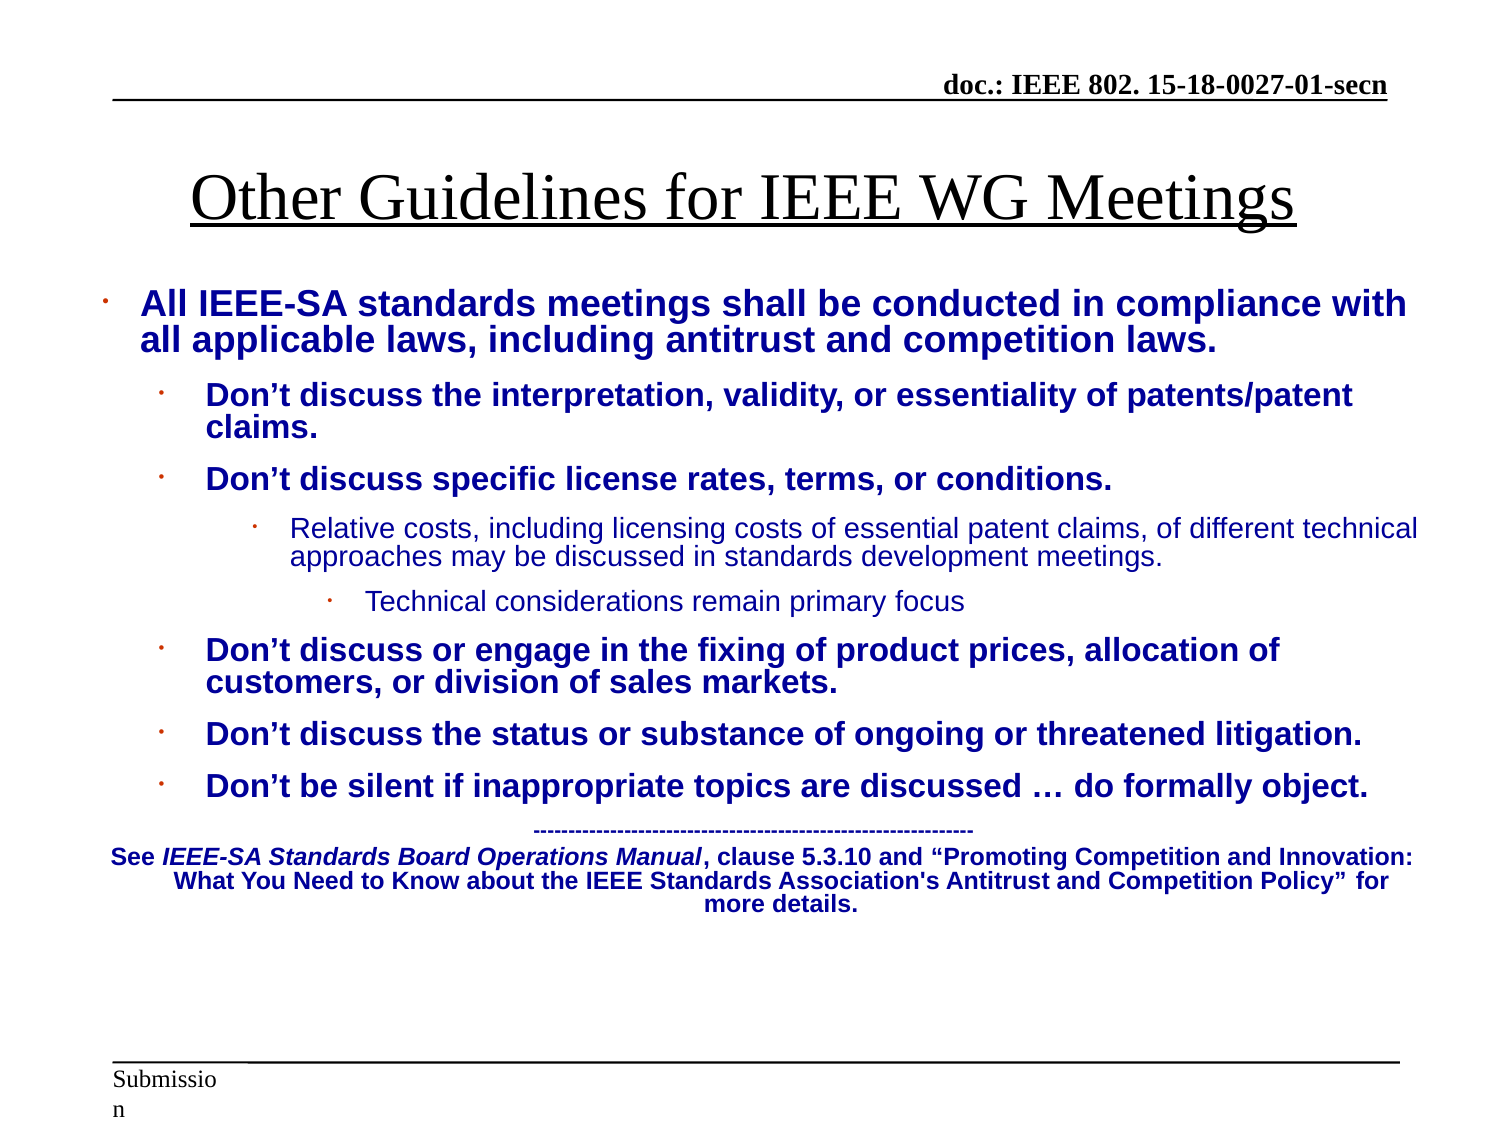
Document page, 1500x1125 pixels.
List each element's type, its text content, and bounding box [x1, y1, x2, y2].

text_box [87, 37, 1438, 163]
title Other Guidelines for IEEE WG Meetings [50, 142, 1438, 243]
text_box All IEEE-SA standards meetings shall be conducted in compliance with all applicable laws, including antitrust and competition laws. Don’t discuss the interpretation, validity, or essentiality of patents/patent claims. Don’t discuss specific license rates, terms, or conditions. Relative costs, including licensing costs of essential patent claims, of different technical approaches may be discussed in standards development meetings. Technical considerations remain primary focus Don’t discuss or engage in the fixing of product prices, allocation of customers, or division of sales markets. Don’t discuss the status or substance of ongoing or threatened litigation. Don’t be silent if inappropriate topics are discussed … do formally object. --------------------------------------------------------------- See IEEE-SA Standards Board Operations Manual, clause 5.3.10 and “Promoting Competition and Innovation: What You Need to Know about the IEEE Standards Association's Antitrust and Competition Policy” for more details. [87, 255, 1438, 1106]
